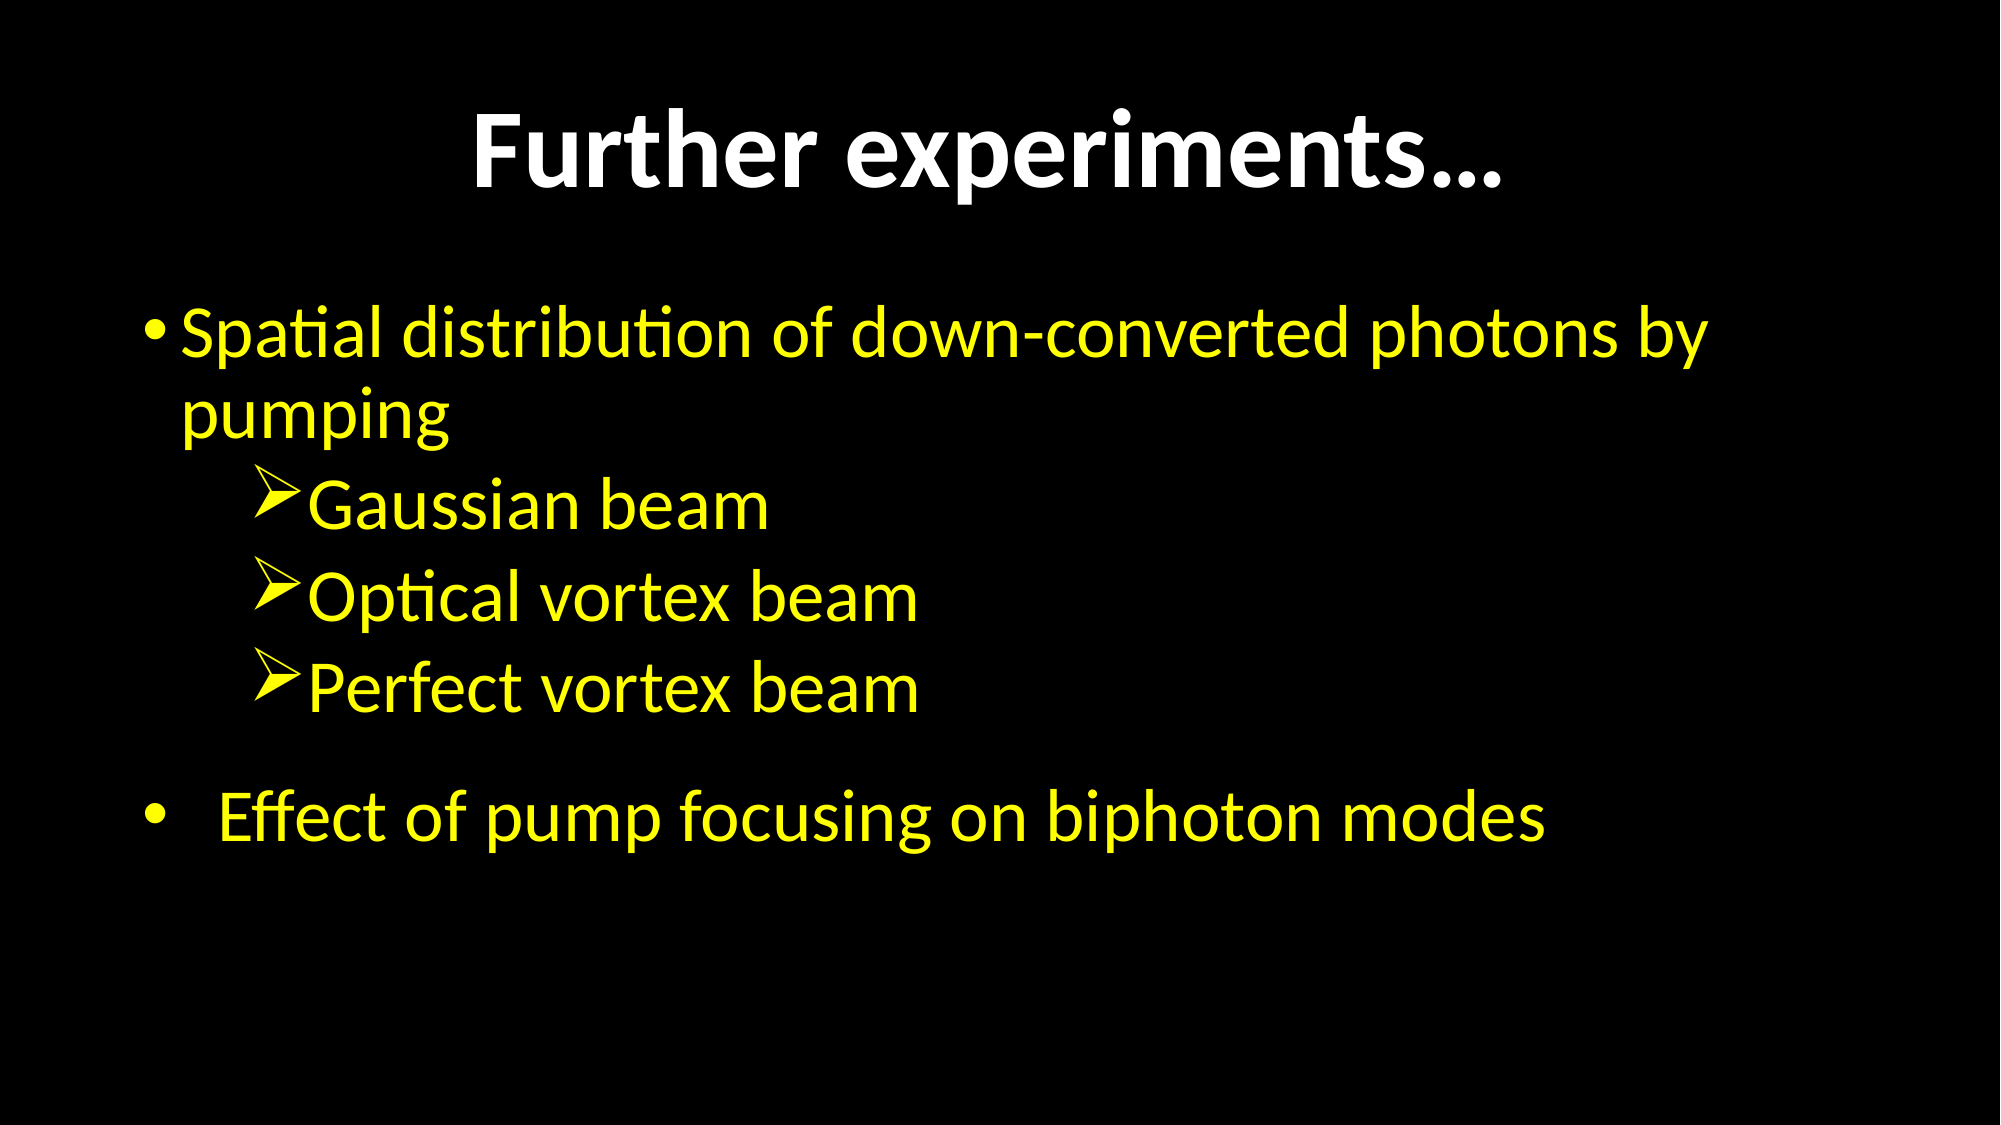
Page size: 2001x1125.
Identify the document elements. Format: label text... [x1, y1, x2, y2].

text_box Spatial distribution of down-converted photons by pumping Gaussian beam Optical vortex beam Perfect vortex beam Effect of pump focusing on biphoton modes [127, 285, 1780, 963]
title Further experiments… [127, 42, 1853, 260]
